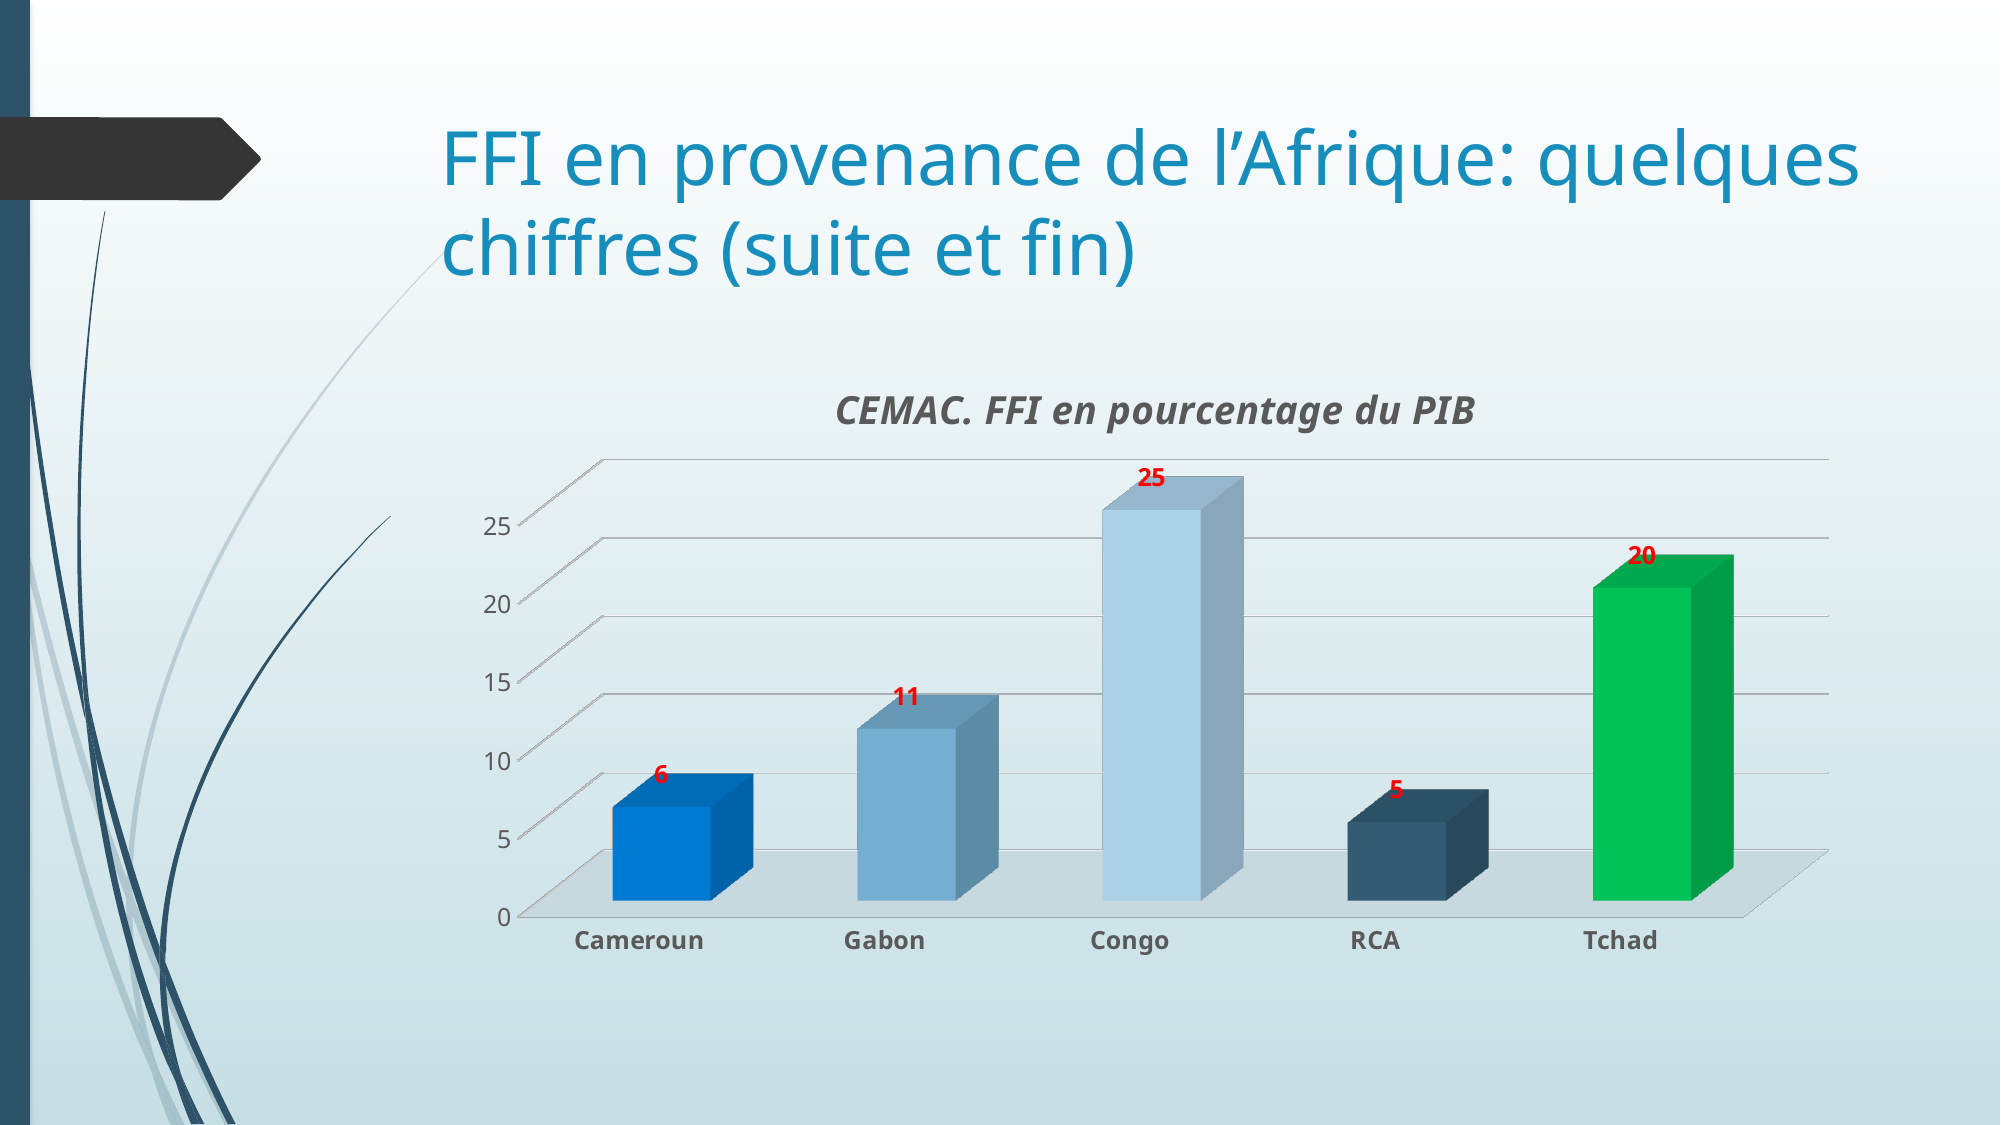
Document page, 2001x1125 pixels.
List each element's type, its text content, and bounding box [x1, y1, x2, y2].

chart [424, 349, 1888, 971]
title FFI en provenance de l’Afrique: quelques chiffres (suite et fin) [425, 102, 1888, 313]
